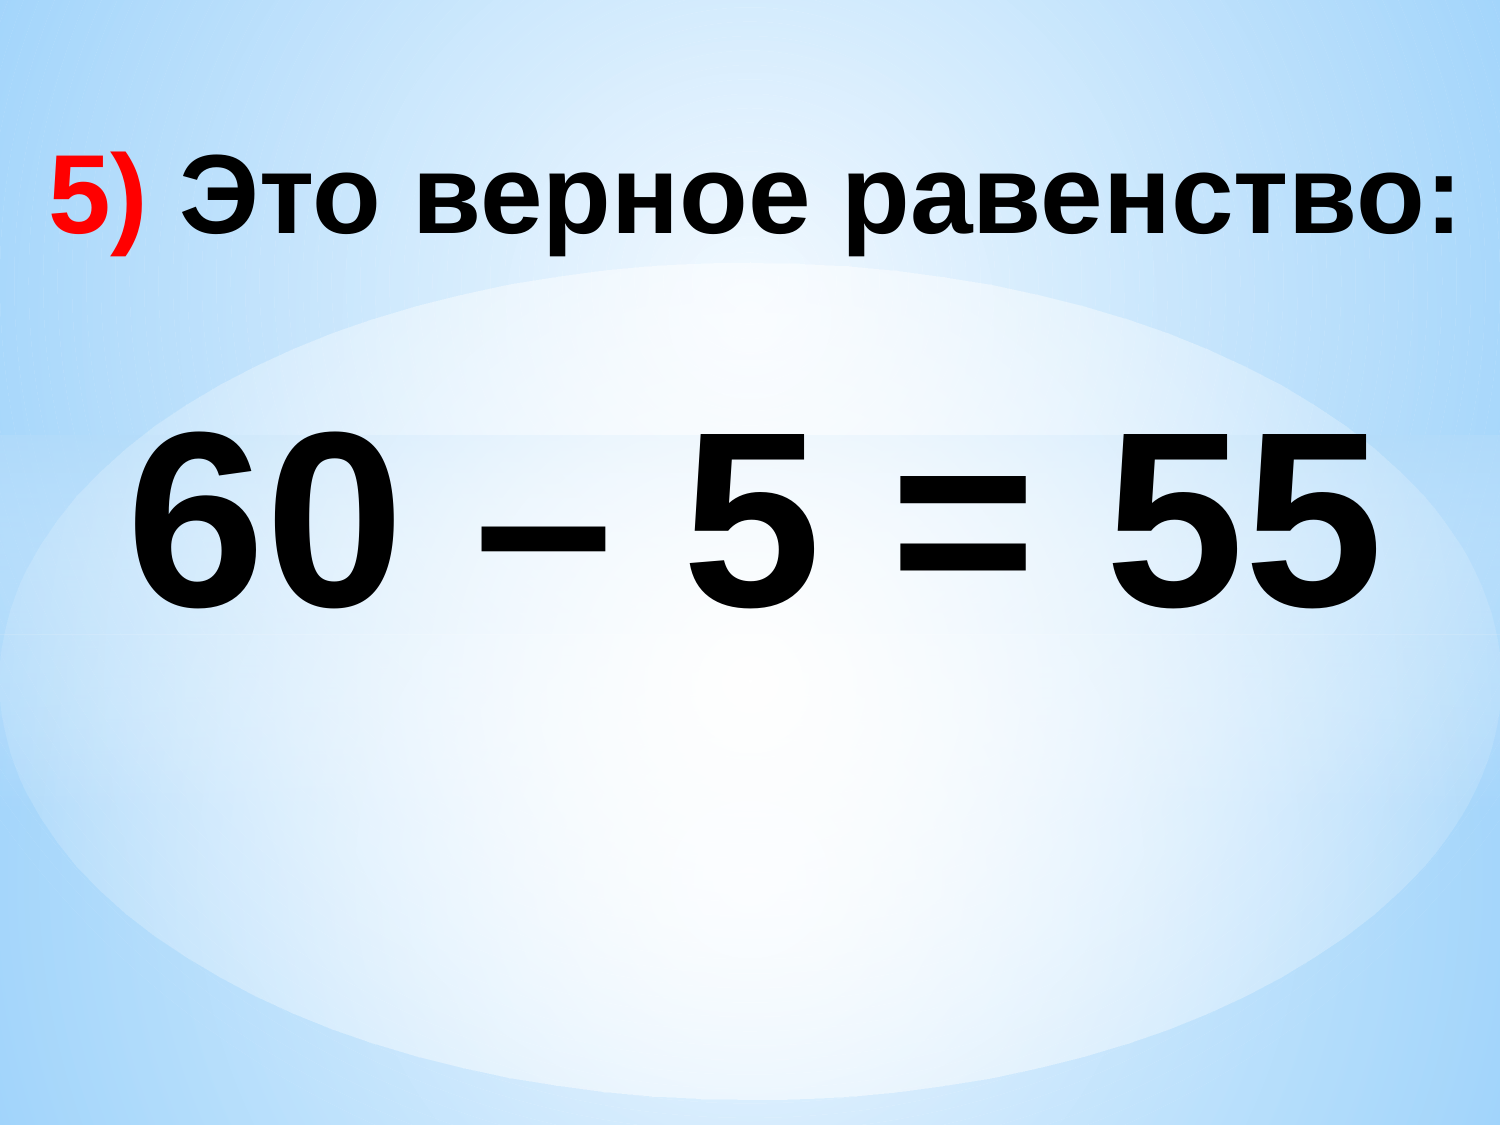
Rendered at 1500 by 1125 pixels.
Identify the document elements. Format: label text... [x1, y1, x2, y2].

text_box 5) Это верное равенство: 60 – 5 = 55 [29, 113, 1483, 664]
